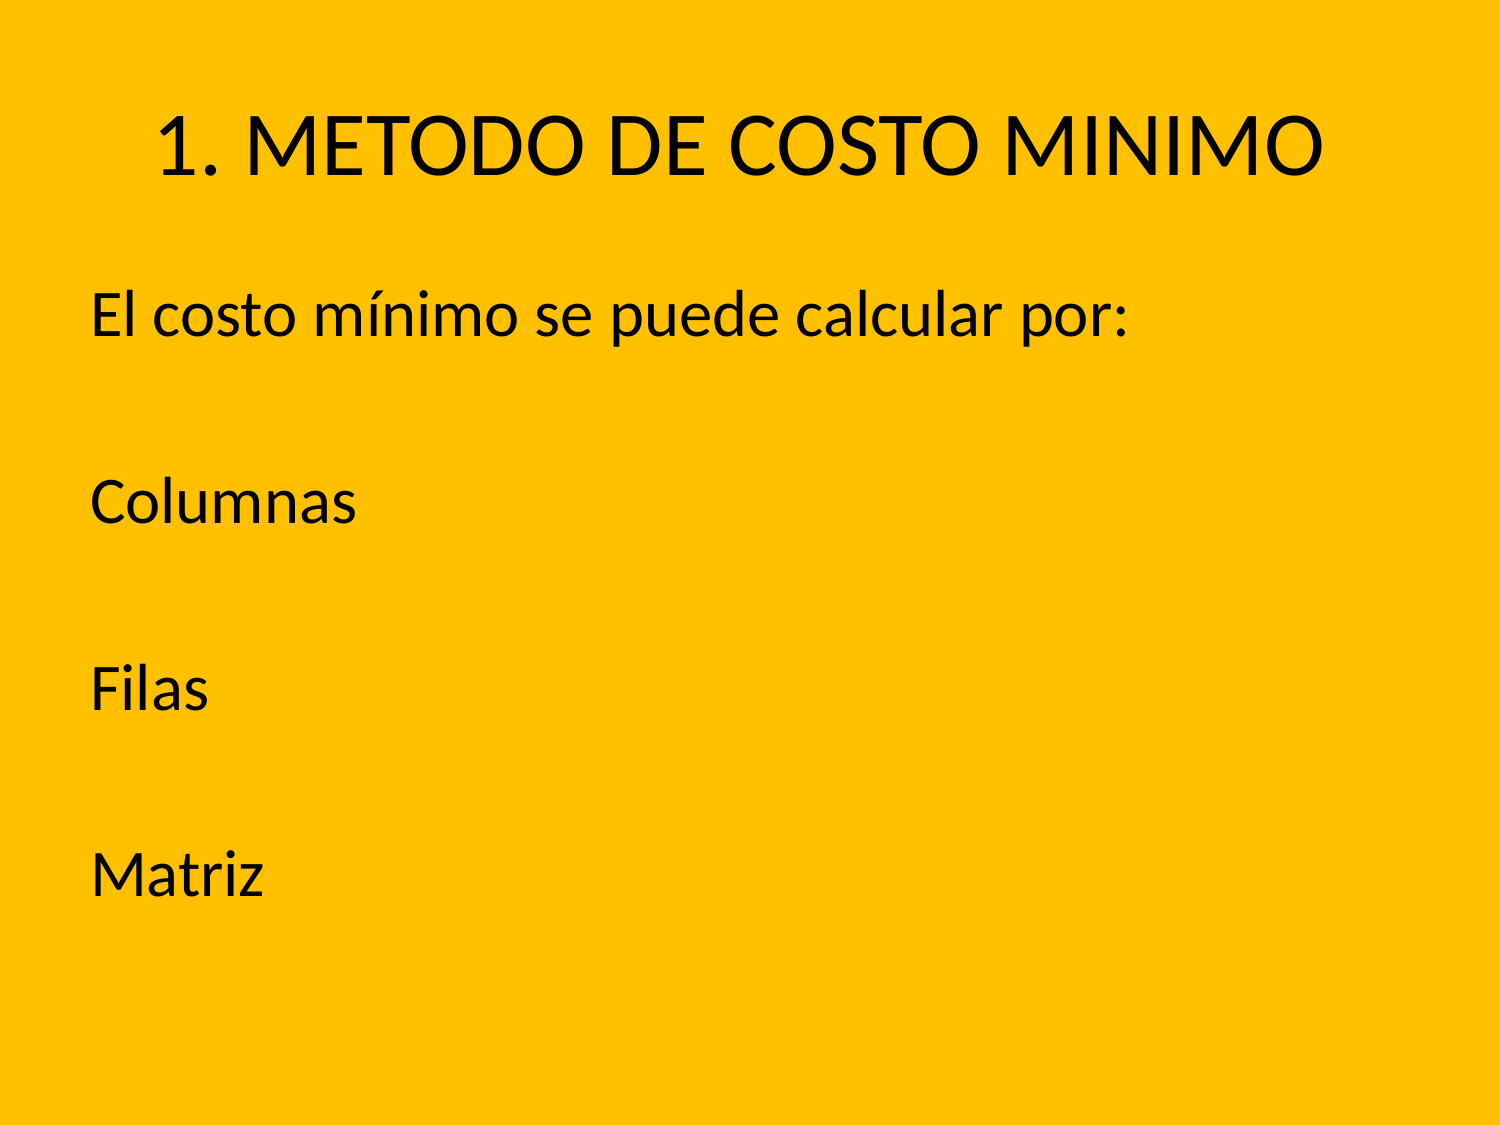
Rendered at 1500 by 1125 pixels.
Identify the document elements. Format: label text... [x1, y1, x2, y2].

title 1. METODO DE COSTO MINIMO [75, 45, 1425, 233]
list El costo mínimo se puede calcular por: Columnas Filas Matriz [75, 262, 1425, 1005]
